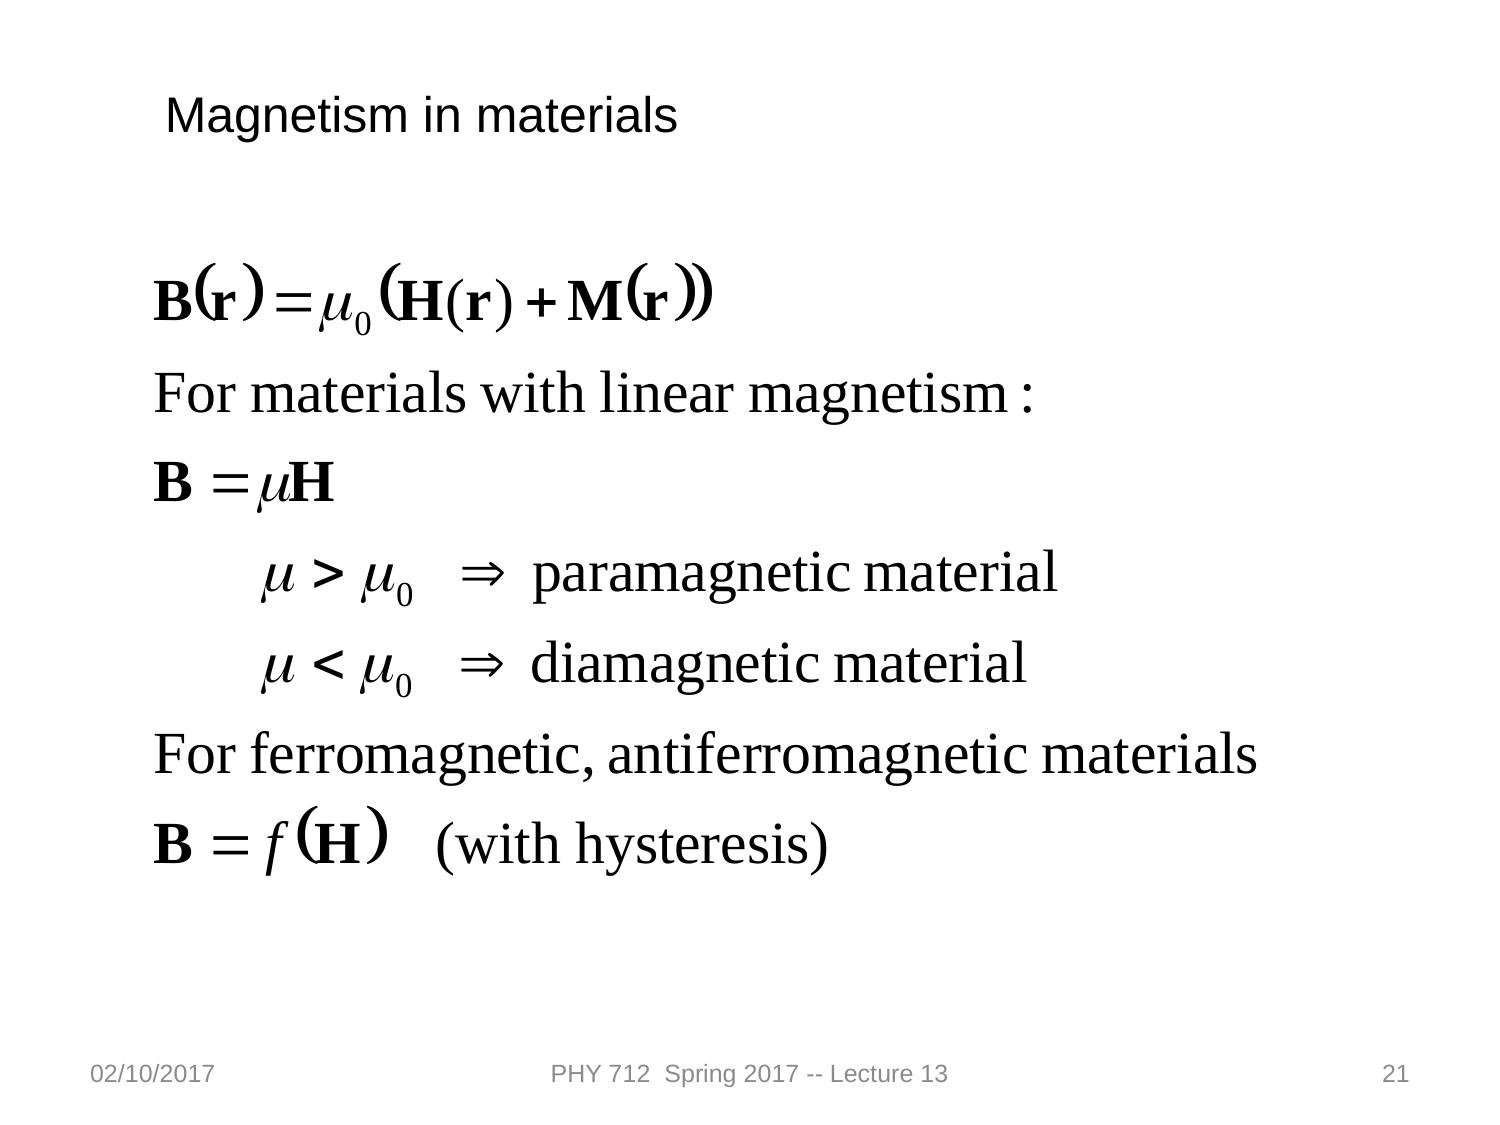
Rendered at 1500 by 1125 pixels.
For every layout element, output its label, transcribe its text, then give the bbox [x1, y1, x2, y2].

footer PHY 712 Spring 2017 -- Lecture 13 [512, 1042, 988, 1103]
text_box Magnetism in materials [150, 74, 1313, 150]
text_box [144, 262, 1272, 891]
slide_number 21 [1074, 1042, 1425, 1103]
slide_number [75, 1042, 425, 1103]
